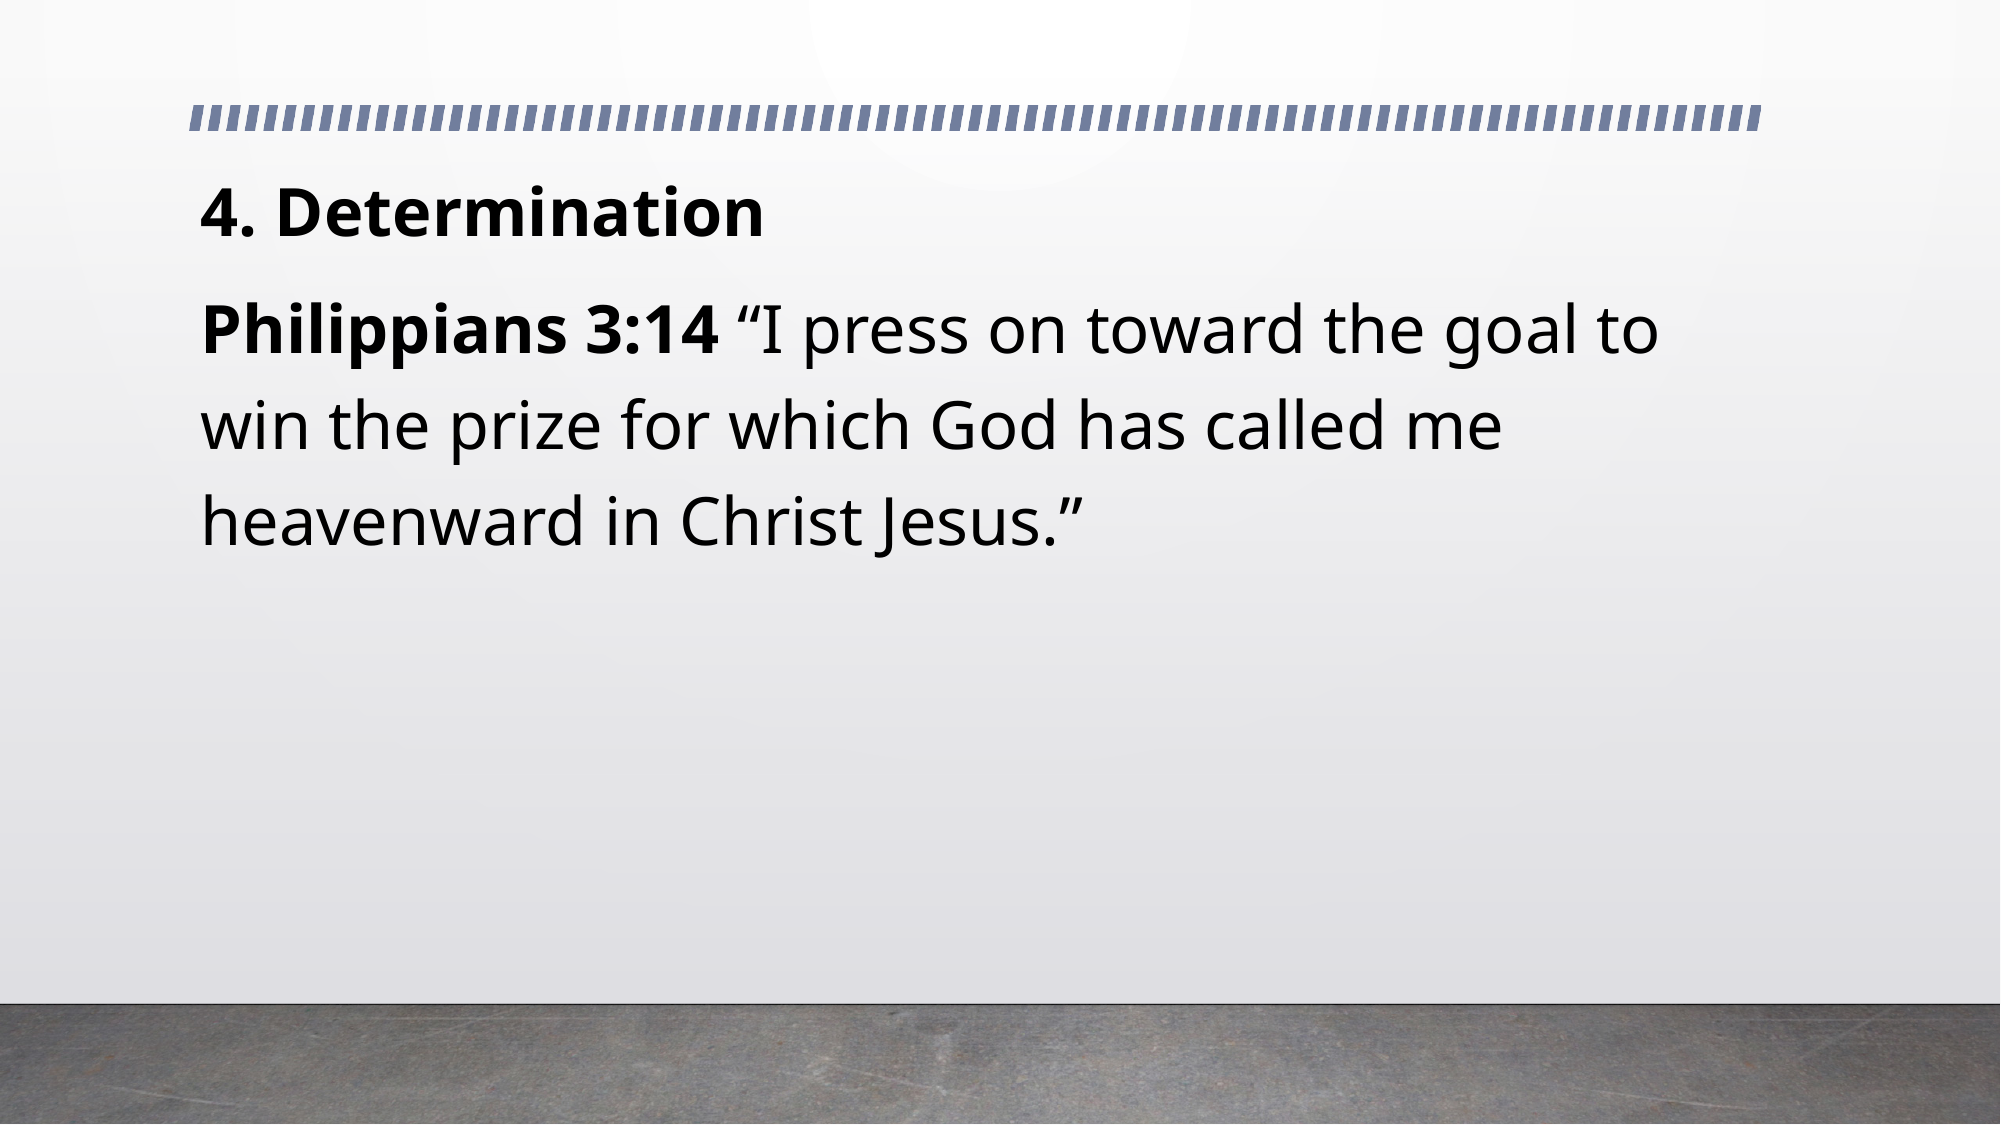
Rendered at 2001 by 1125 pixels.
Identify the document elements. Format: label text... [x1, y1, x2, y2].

list 4. Determination Philippians 3:14 “I press on toward the goal to win the prize for which God has called me heavenward in Christ Jesus.” [185, 146, 1761, 897]
picture [0, 1004, 2000, 1124]
